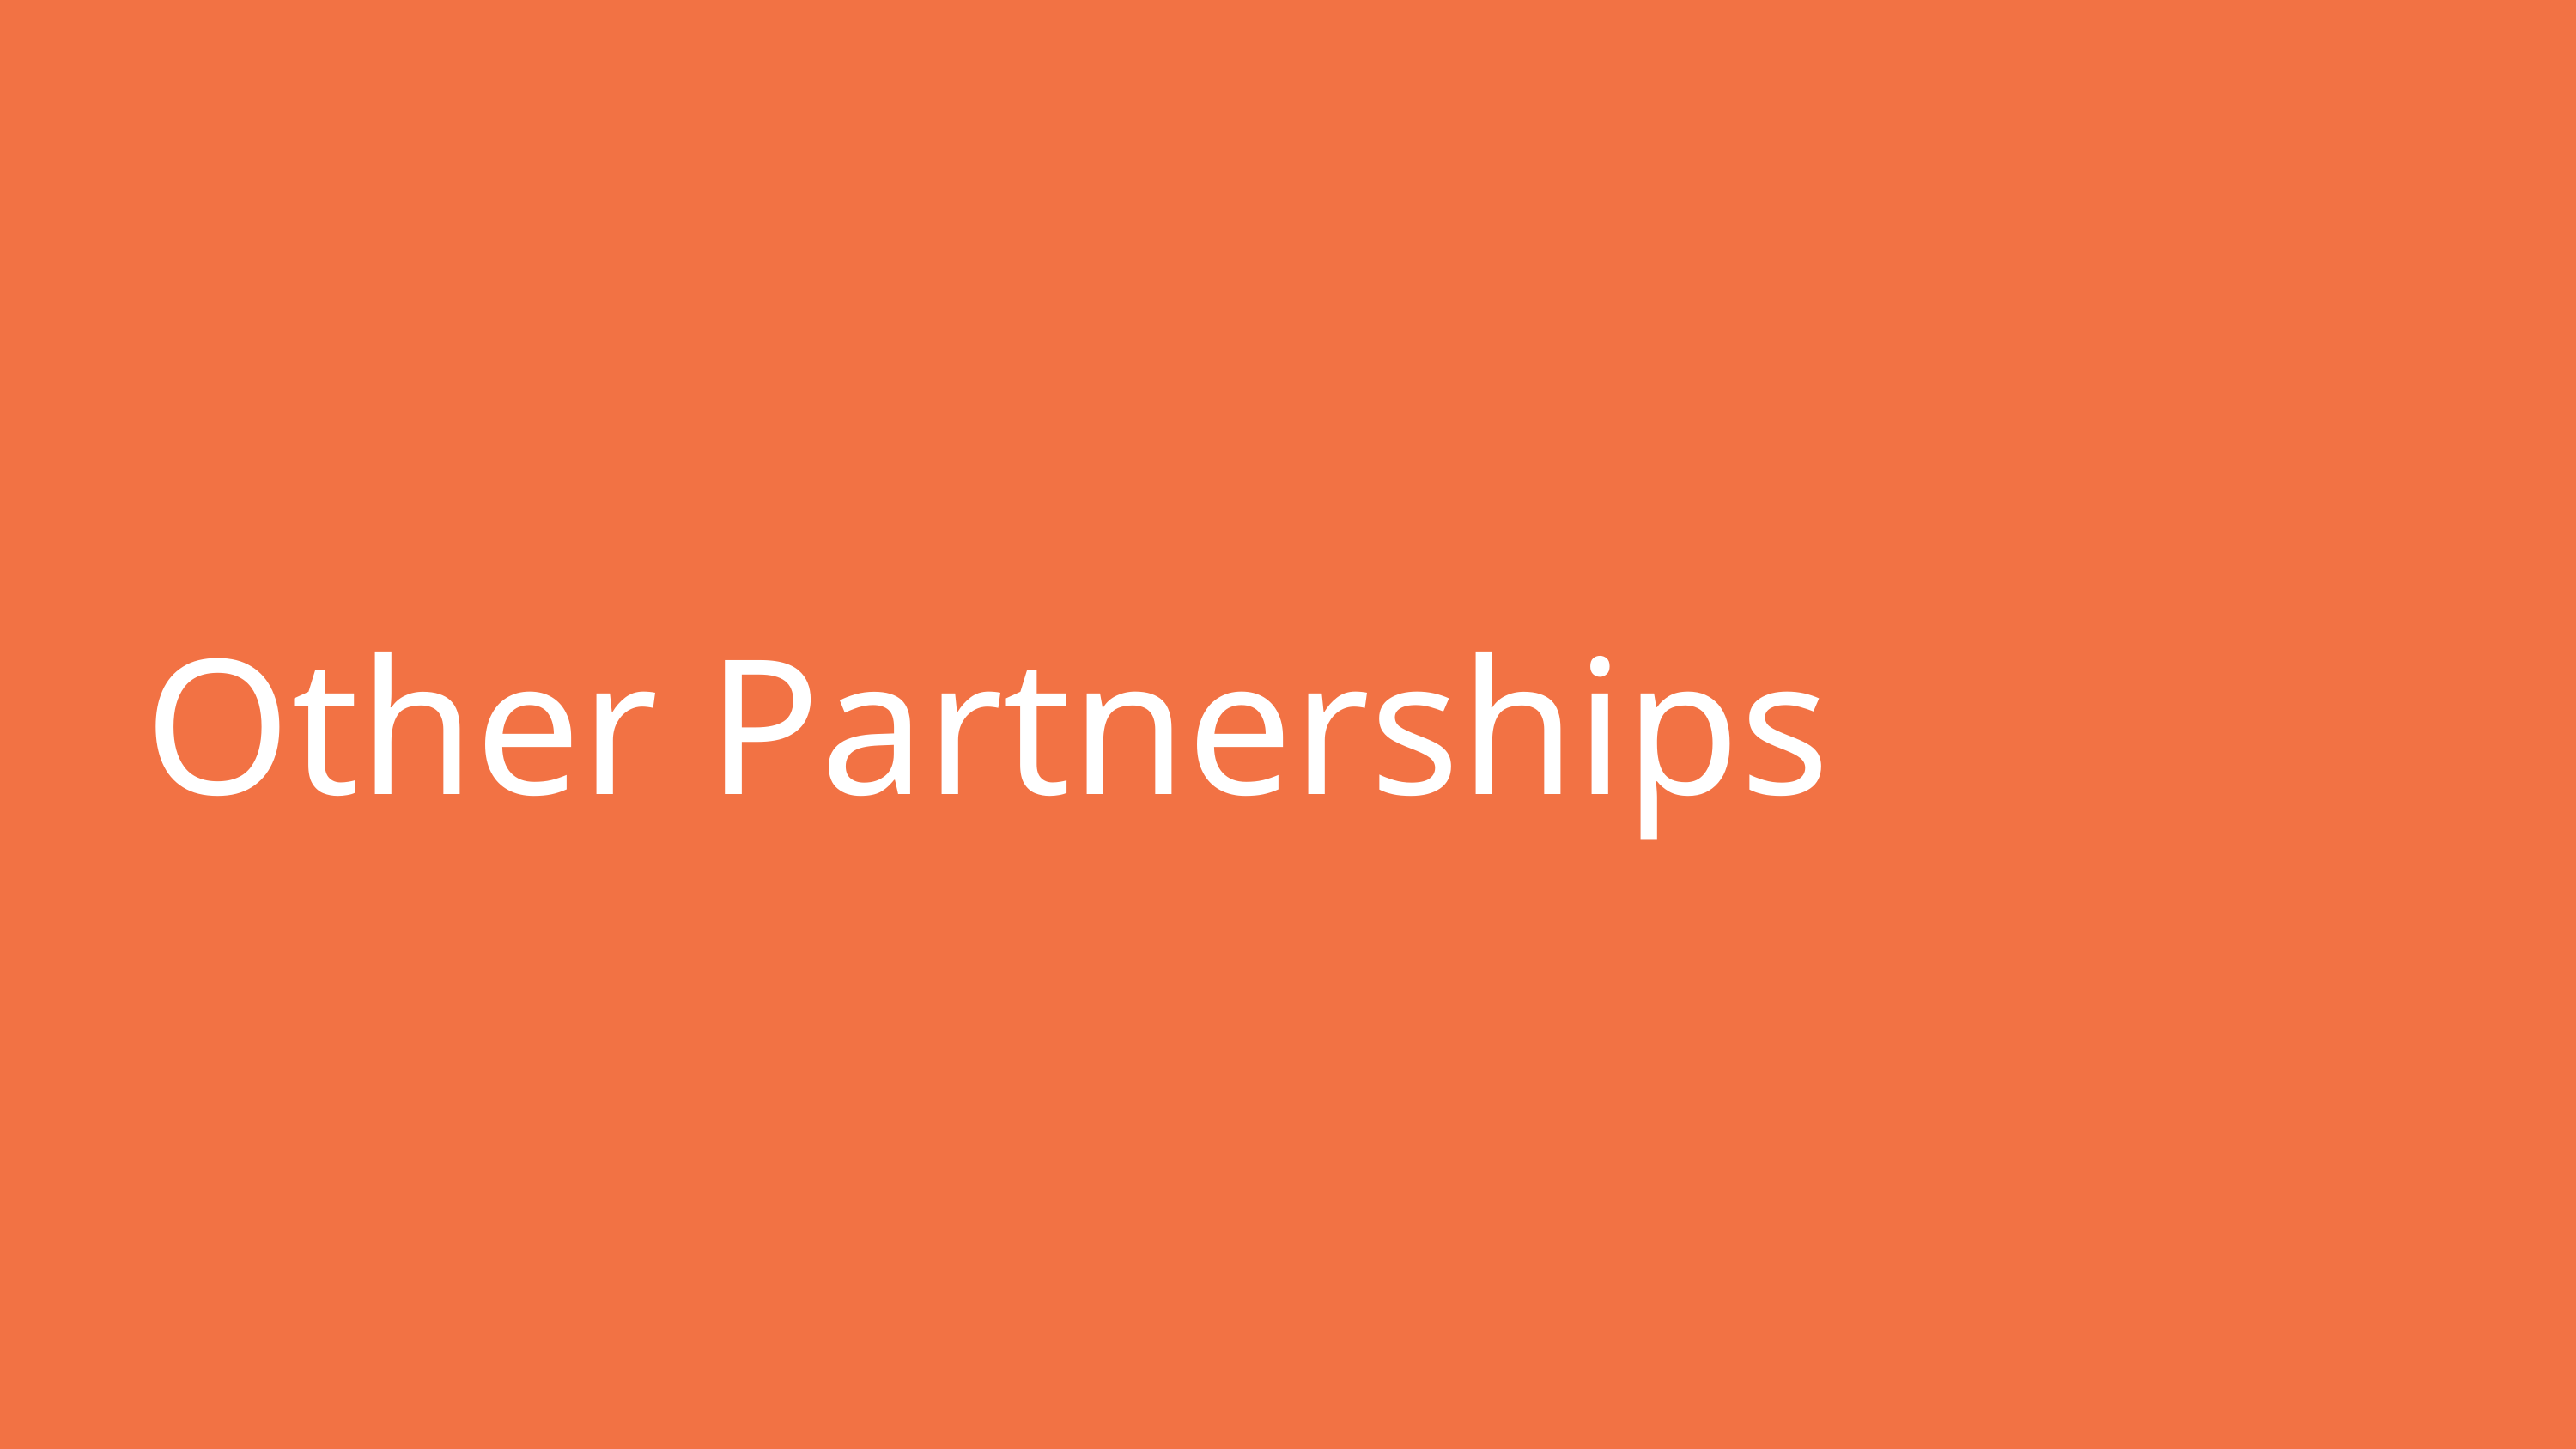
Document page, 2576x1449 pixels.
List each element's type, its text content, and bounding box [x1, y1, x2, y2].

text_box Other Partnerships [144, 607, 2027, 833]
